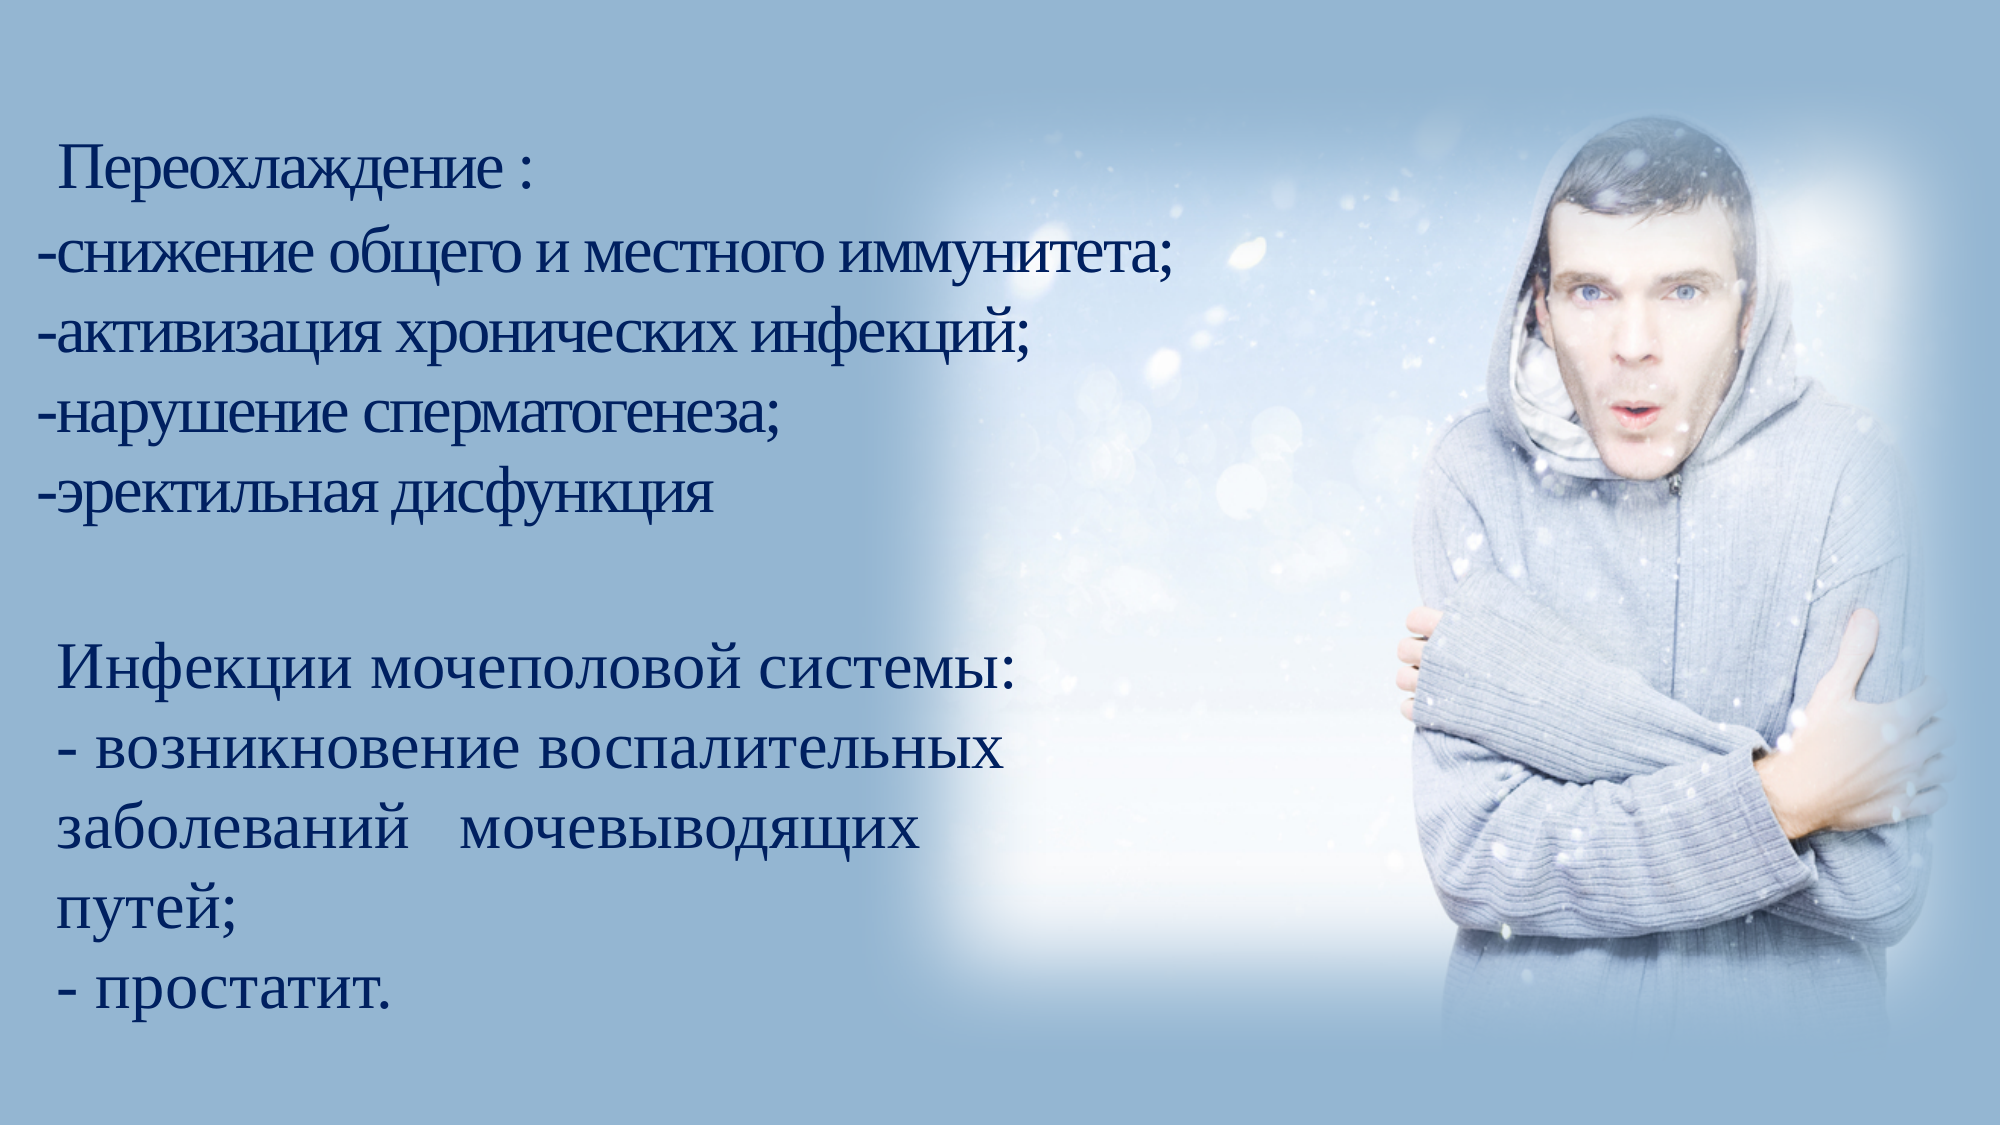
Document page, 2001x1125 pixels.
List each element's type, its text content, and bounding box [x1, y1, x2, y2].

title Переохлаждение : -снижение общего и местного иммунитета; -активизация хронических инфекций; -нарушение сперматогенеза; -эректильная дисфункция [21, 97, 846, 648]
picture [846, 68, 2000, 1067]
text_box Инфекции мочеполовой системы: - возникновение воспалительных заболеваний мочевыводящих путей; - простатит. [42, 614, 1042, 1100]
